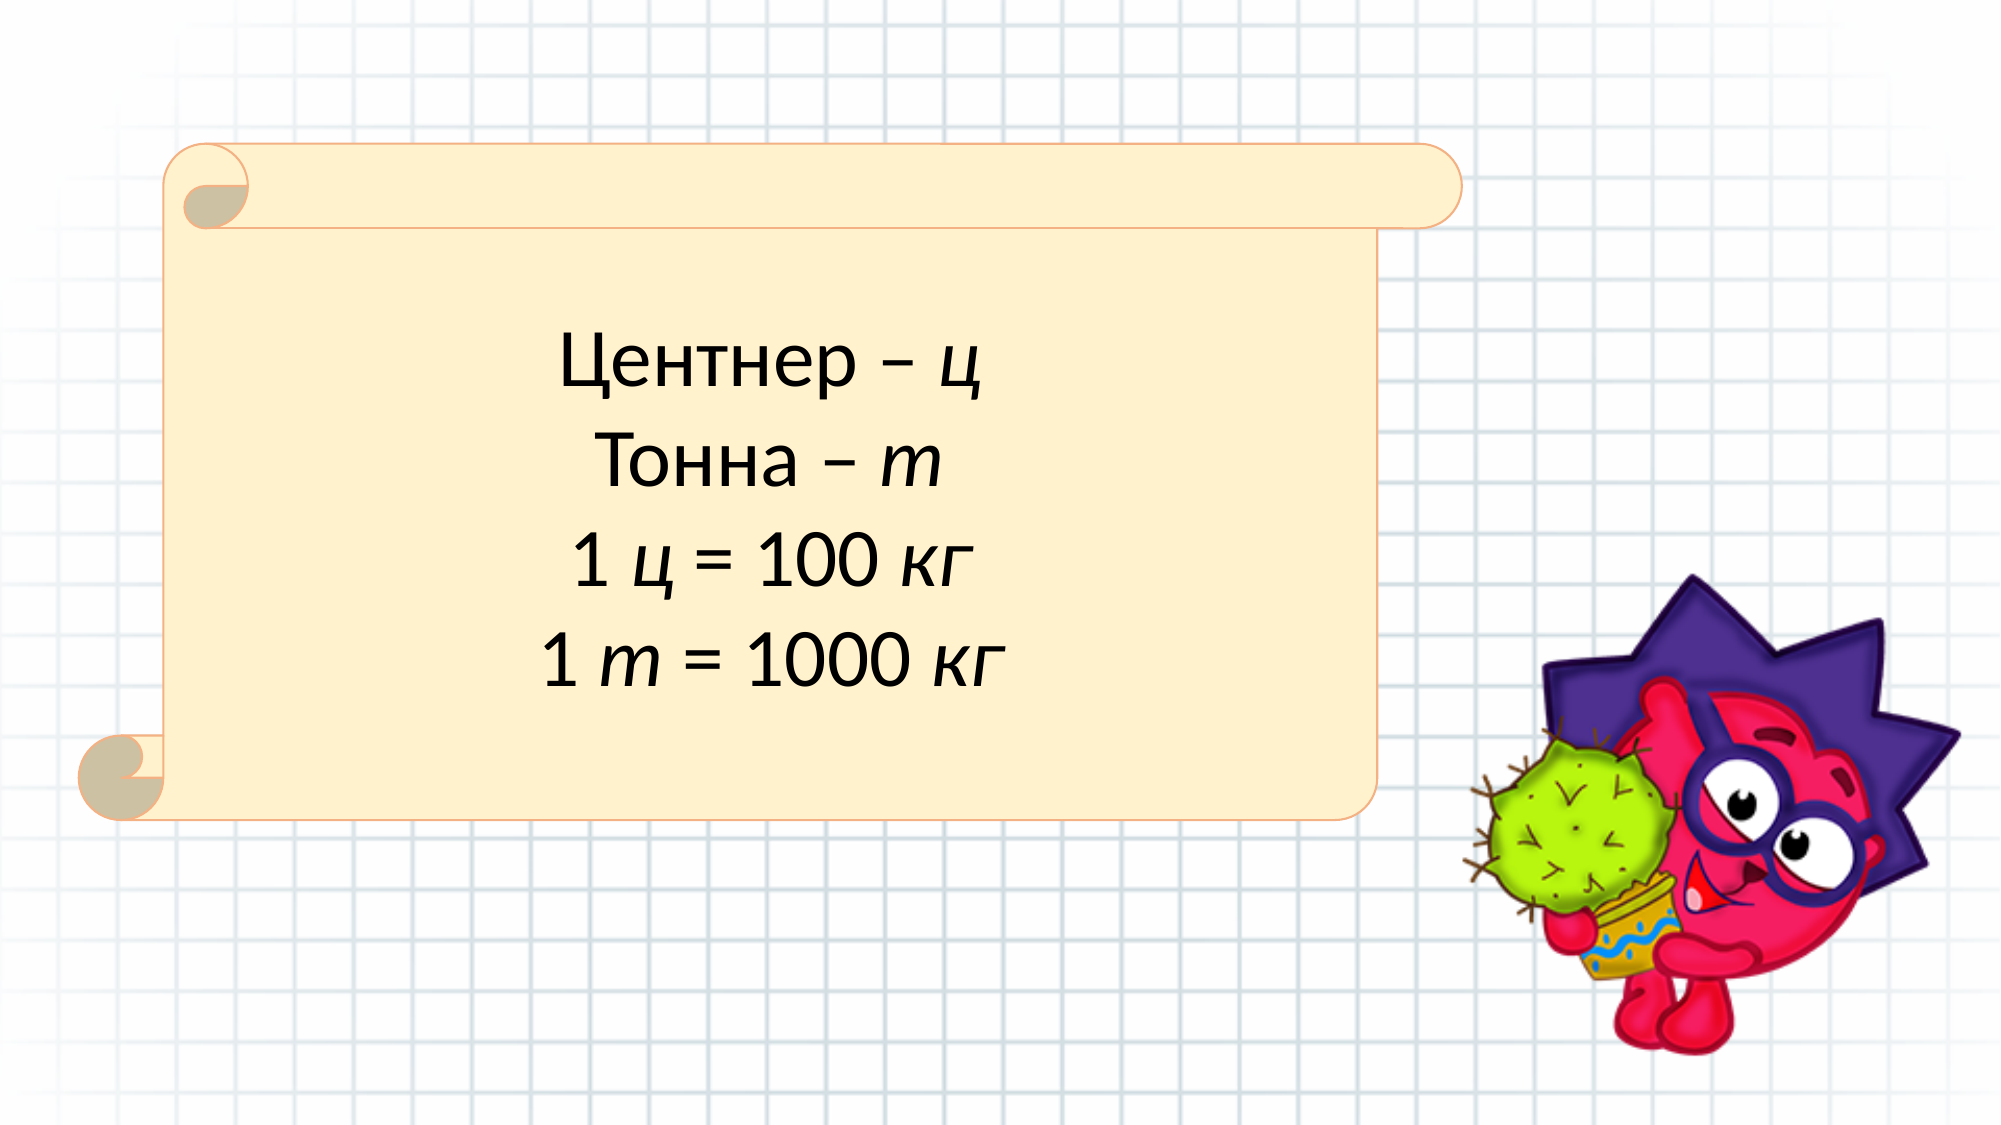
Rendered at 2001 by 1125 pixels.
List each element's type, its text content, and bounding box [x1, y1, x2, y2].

text_box Центнер – ц Тонна – т 1 ц = 100 кг 1 т = 1000 кг [77, 142, 1463, 822]
picture [0, 0, 2001, 1125]
